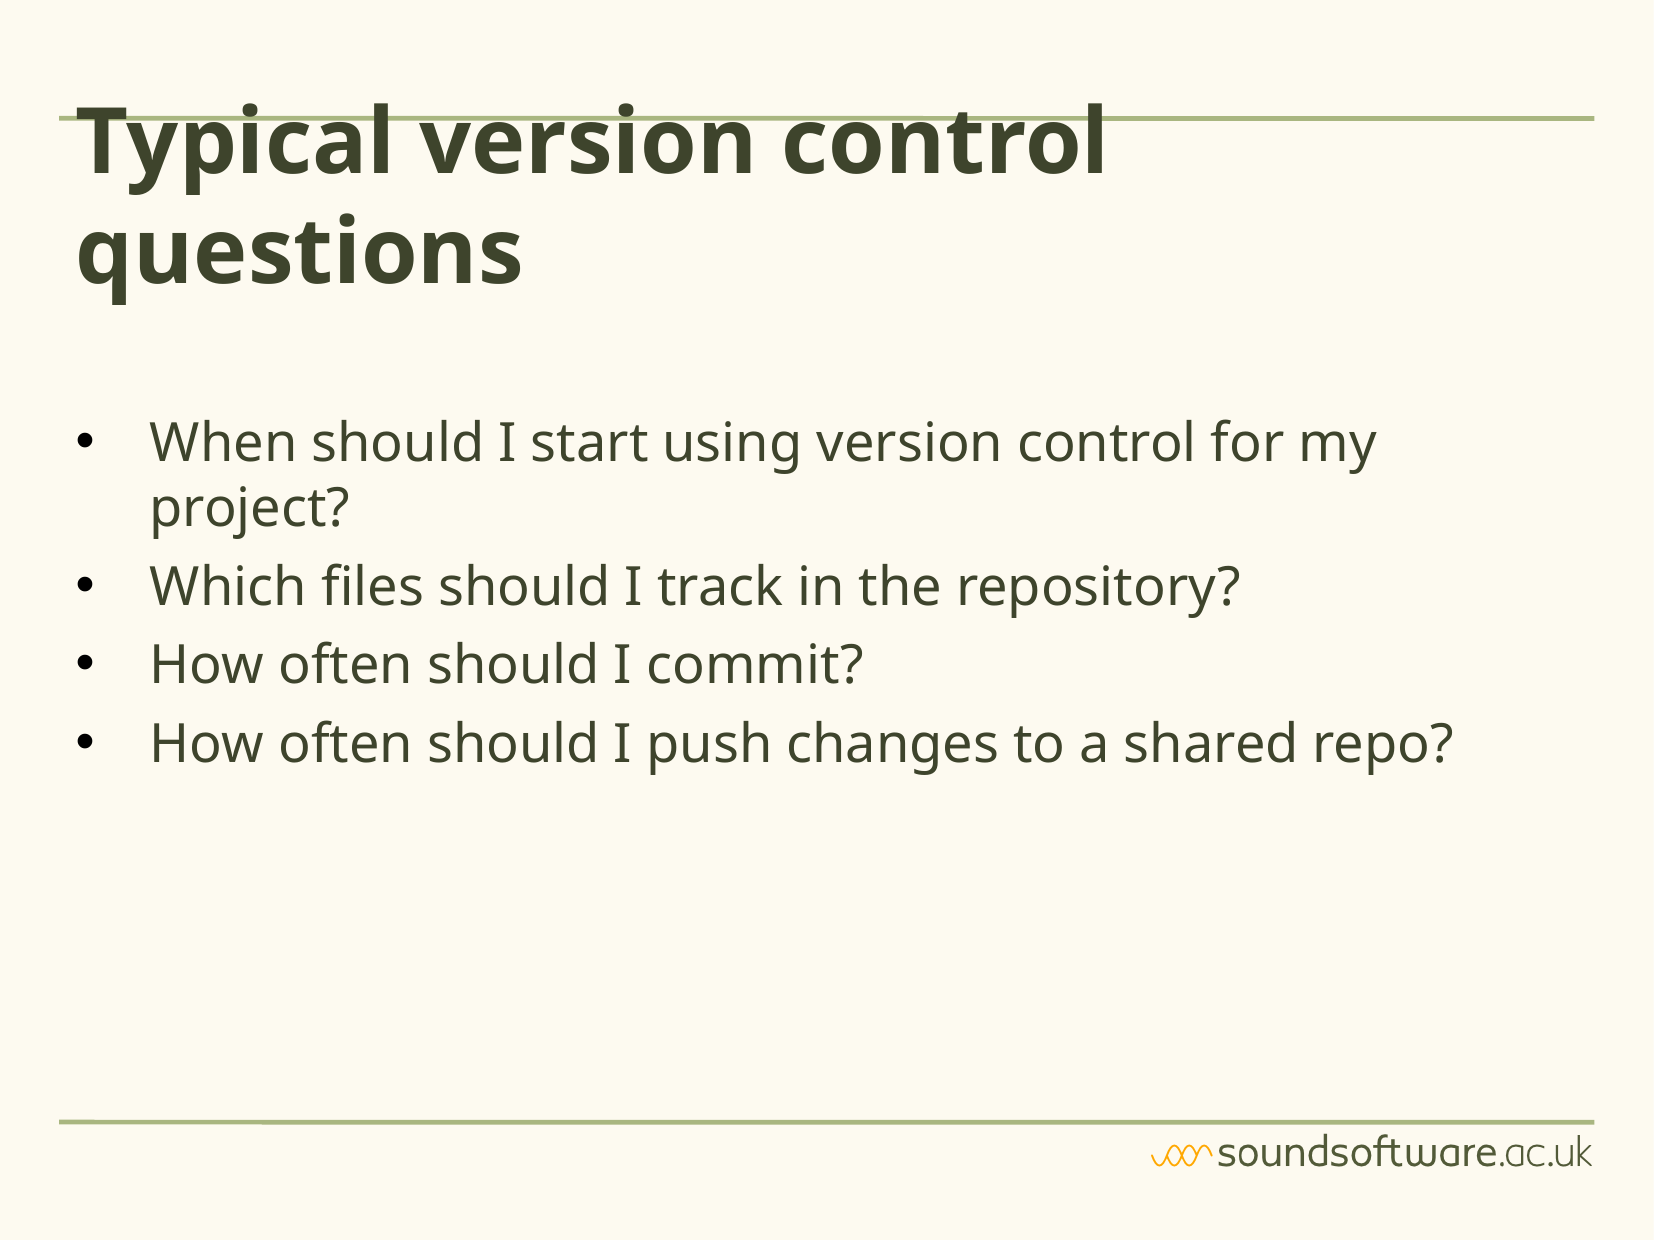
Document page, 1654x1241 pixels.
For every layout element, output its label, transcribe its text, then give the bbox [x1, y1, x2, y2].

title Typical version control questions [59, 118, 1593, 265]
picture [1151, 1139, 1592, 1167]
text_box When should I start using version control for my project? Which files should I track in the repository? How often should I commit? How often should I push changes to a shared repo? [59, 321, 1593, 1139]
